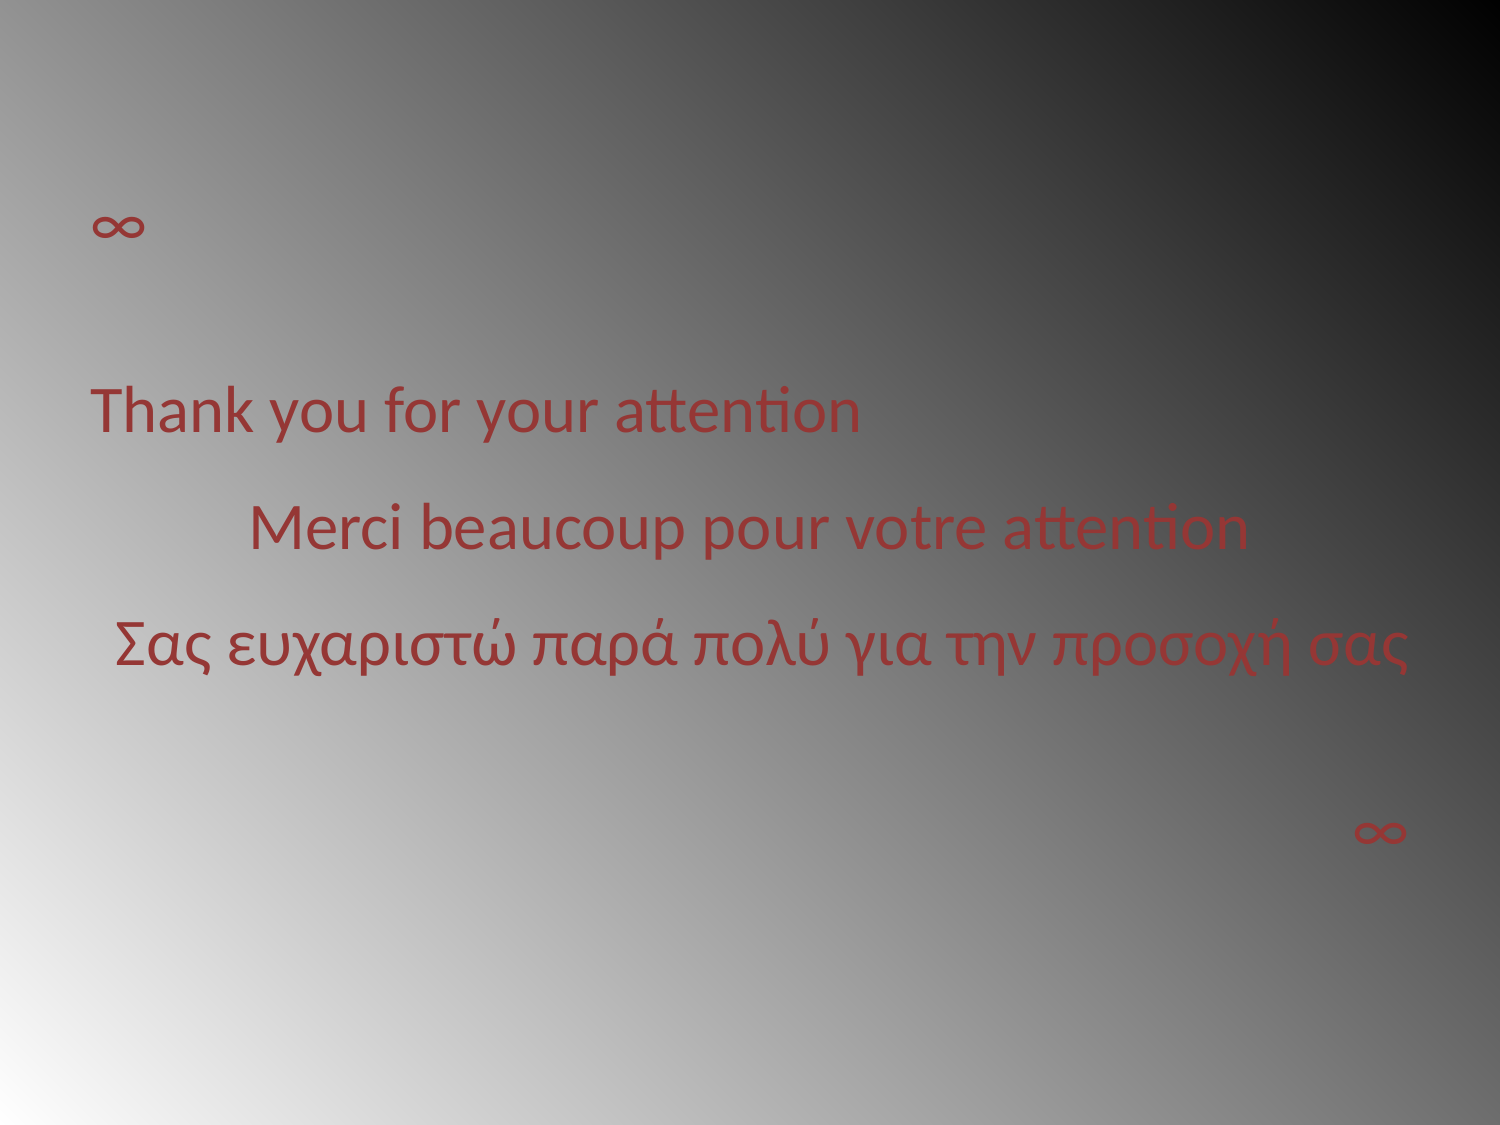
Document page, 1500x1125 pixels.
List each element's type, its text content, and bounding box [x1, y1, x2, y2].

list ∞ Thank you for your attention Merci beaucoup pour votre attention Σας ευχαριστώ παρά πολύ για την προσοχή σας ∞ [75, 171, 1425, 1005]
